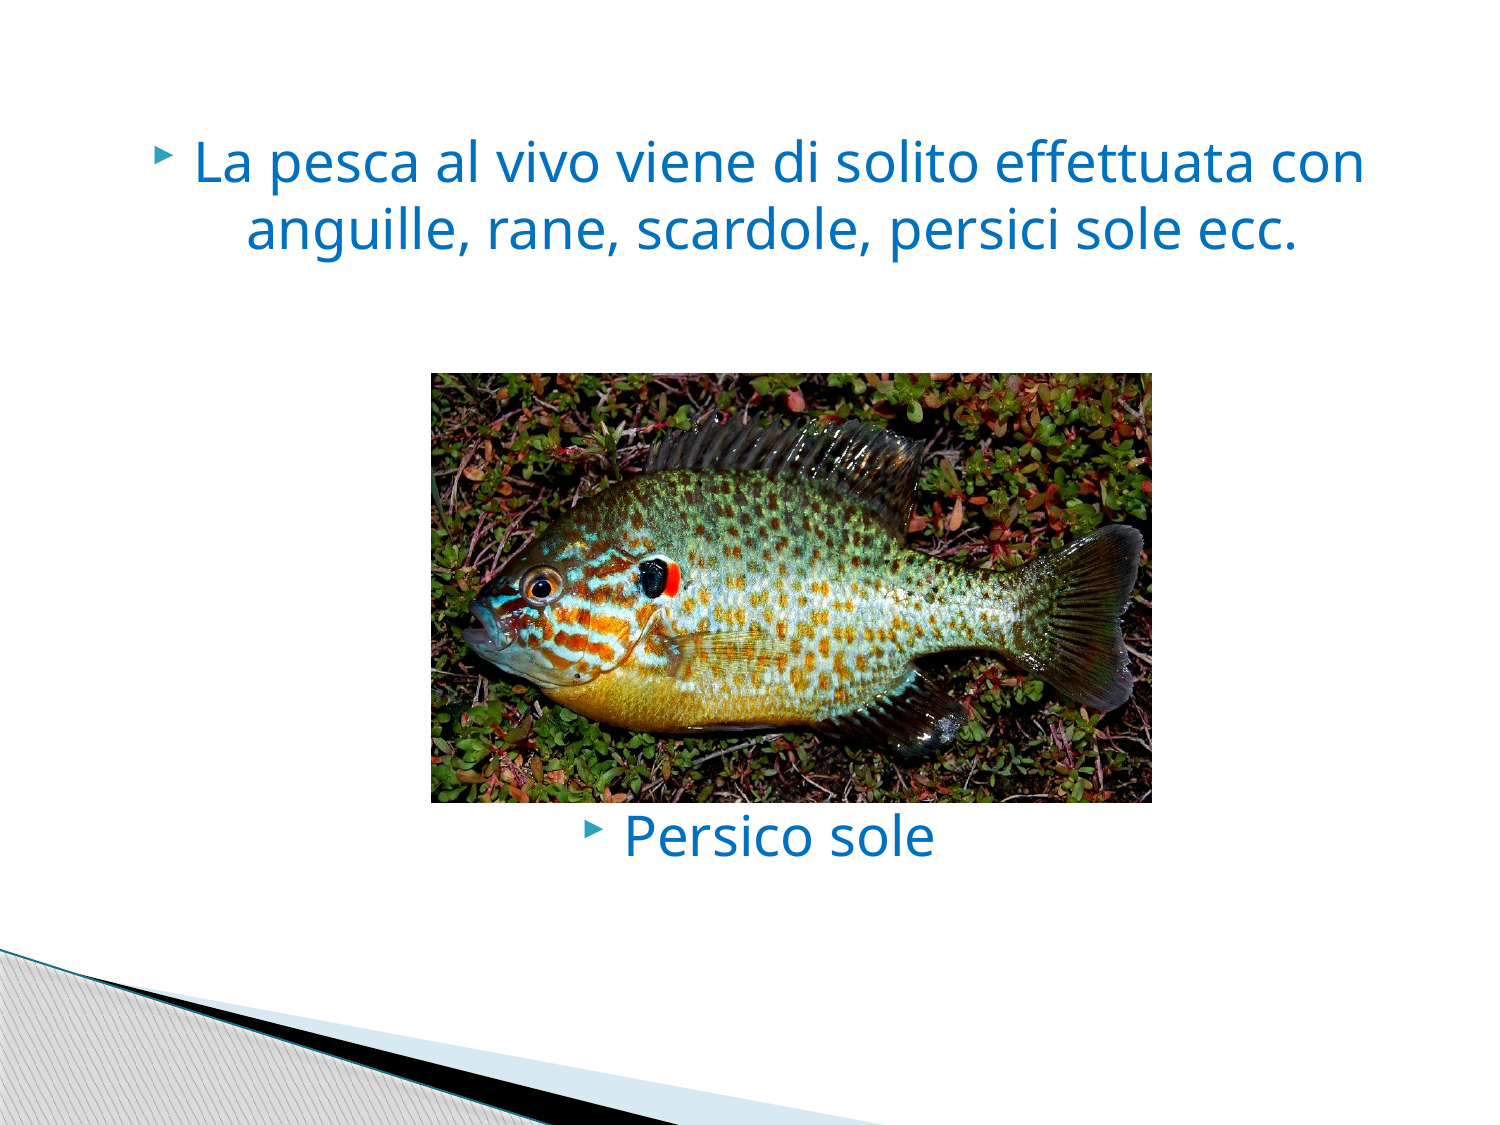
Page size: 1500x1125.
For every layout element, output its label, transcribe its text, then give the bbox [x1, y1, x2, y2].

picture [430, 373, 1152, 803]
list La pesca al vivo viene di solito effettuata con anguille, rane, scardole, persici sole ecc. Persico sole [75, 42, 1425, 986]
